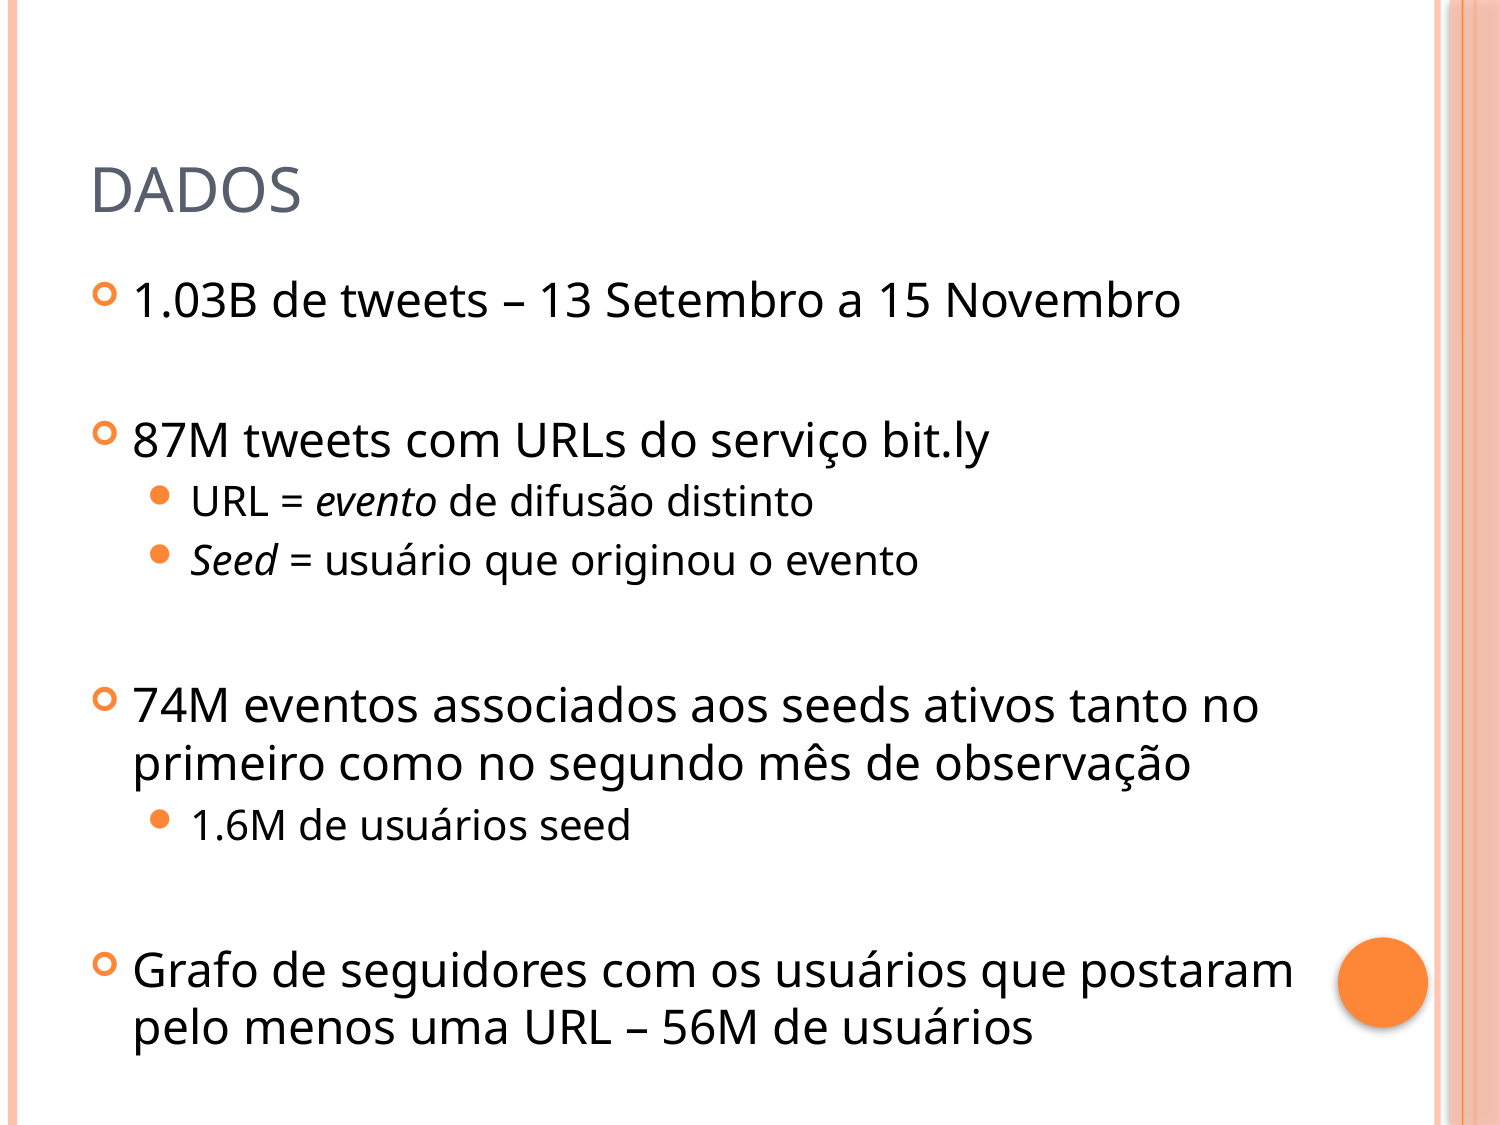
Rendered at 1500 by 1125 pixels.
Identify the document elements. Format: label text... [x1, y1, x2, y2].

list 1.03B de tweets – 13 Setembro a 15 Novembro 87M tweets com URLs do serviço bit.ly URL = evento de difusão distinto Seed = usuário que originou o evento 74M eventos associados aos seeds ativos tanto no primeiro como no segundo mês de observação 1.6M de usuários seed Grafo de seguidores com os usuários que postaram pelo menos uma URL – 56M de usuários [75, 262, 1336, 1062]
title Dados [75, 45, 1300, 233]
